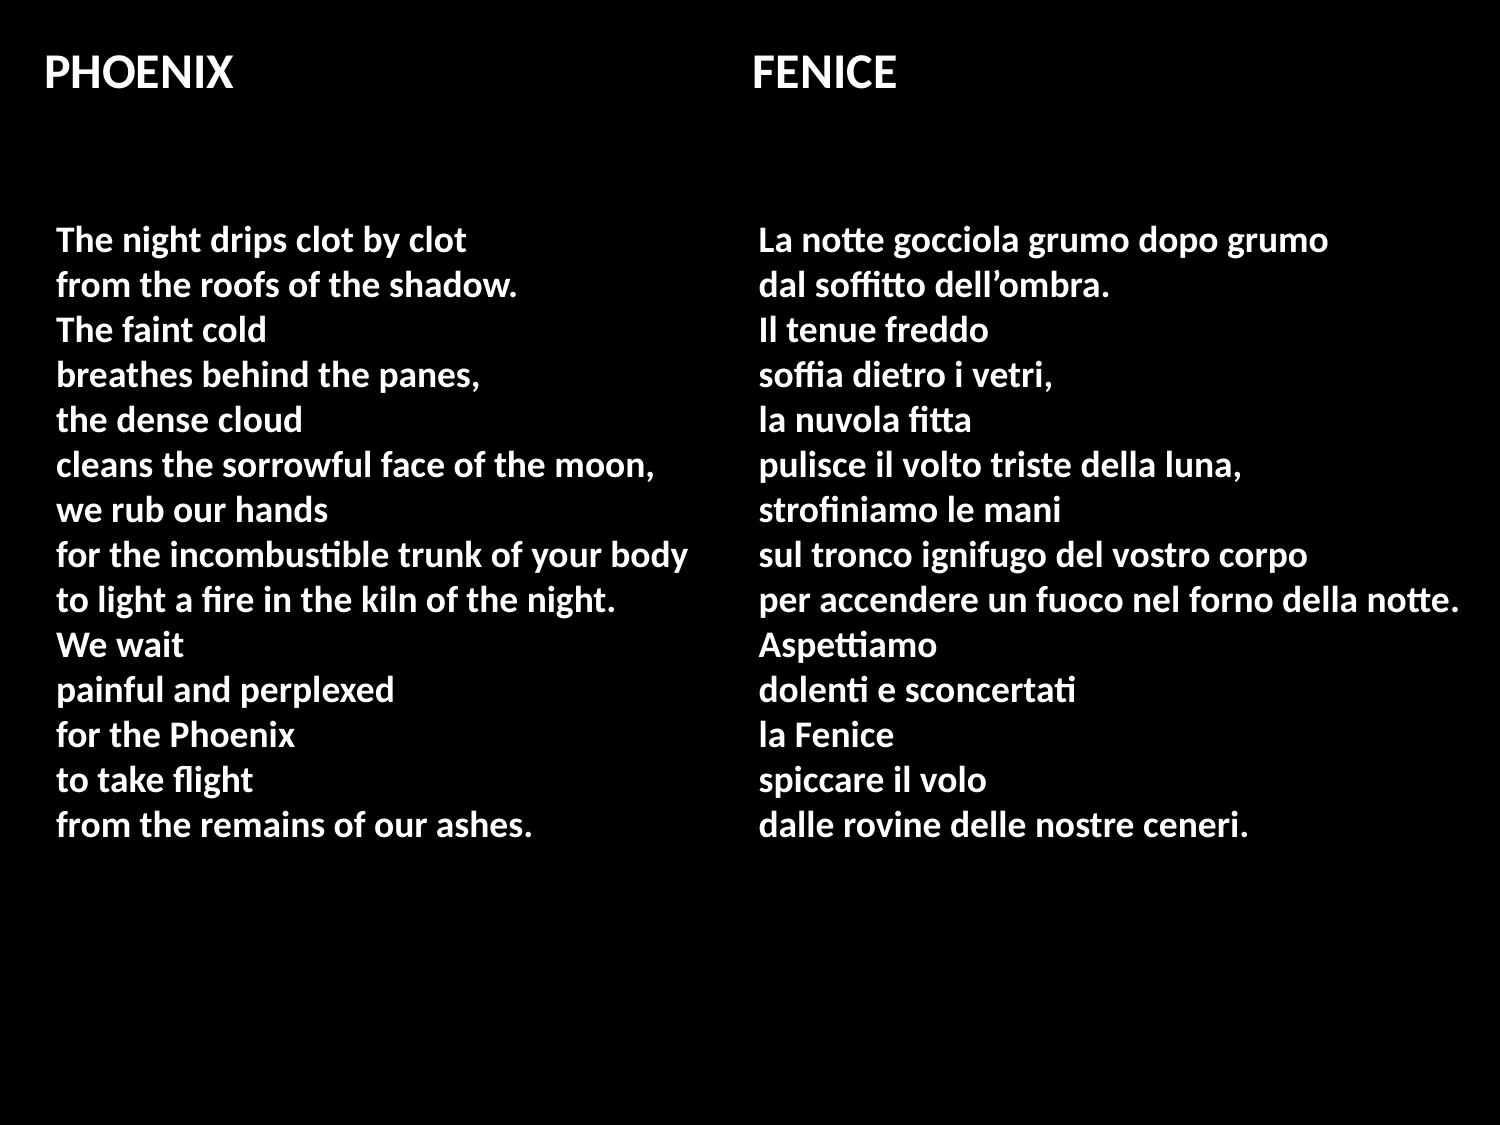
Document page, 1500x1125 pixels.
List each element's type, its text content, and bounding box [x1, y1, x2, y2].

text_box La notte gocciola grumo dopo grumo dal soffitto dell’ombra. Il tenue freddo soffia dietro i vetri, la nuvola fitta pulisce il volto triste della luna, strofiniamo le mani sul tronco ignifugo del vostro corpo per accendere un fuoco nel forno della notte. Aspettiamo dolenti e sconcertati la Fenice spiccare il volo dalle rovine delle nostre ceneri. [744, 208, 1500, 898]
text_box PHOENIX [29, 30, 621, 106]
text_box The night drips clot by clot from the roofs of the shadow. The faint cold breathes behind the panes, the dense cloud cleans the sorrowful face of the moon, we rub our hands for the incombustible trunk of your body to light a fire in the kiln of the night. We wait painful and perplexed for the Phoenix to take flight from the remains of our ashes. [41, 208, 1010, 943]
text_box FENICE [738, 30, 1500, 106]
